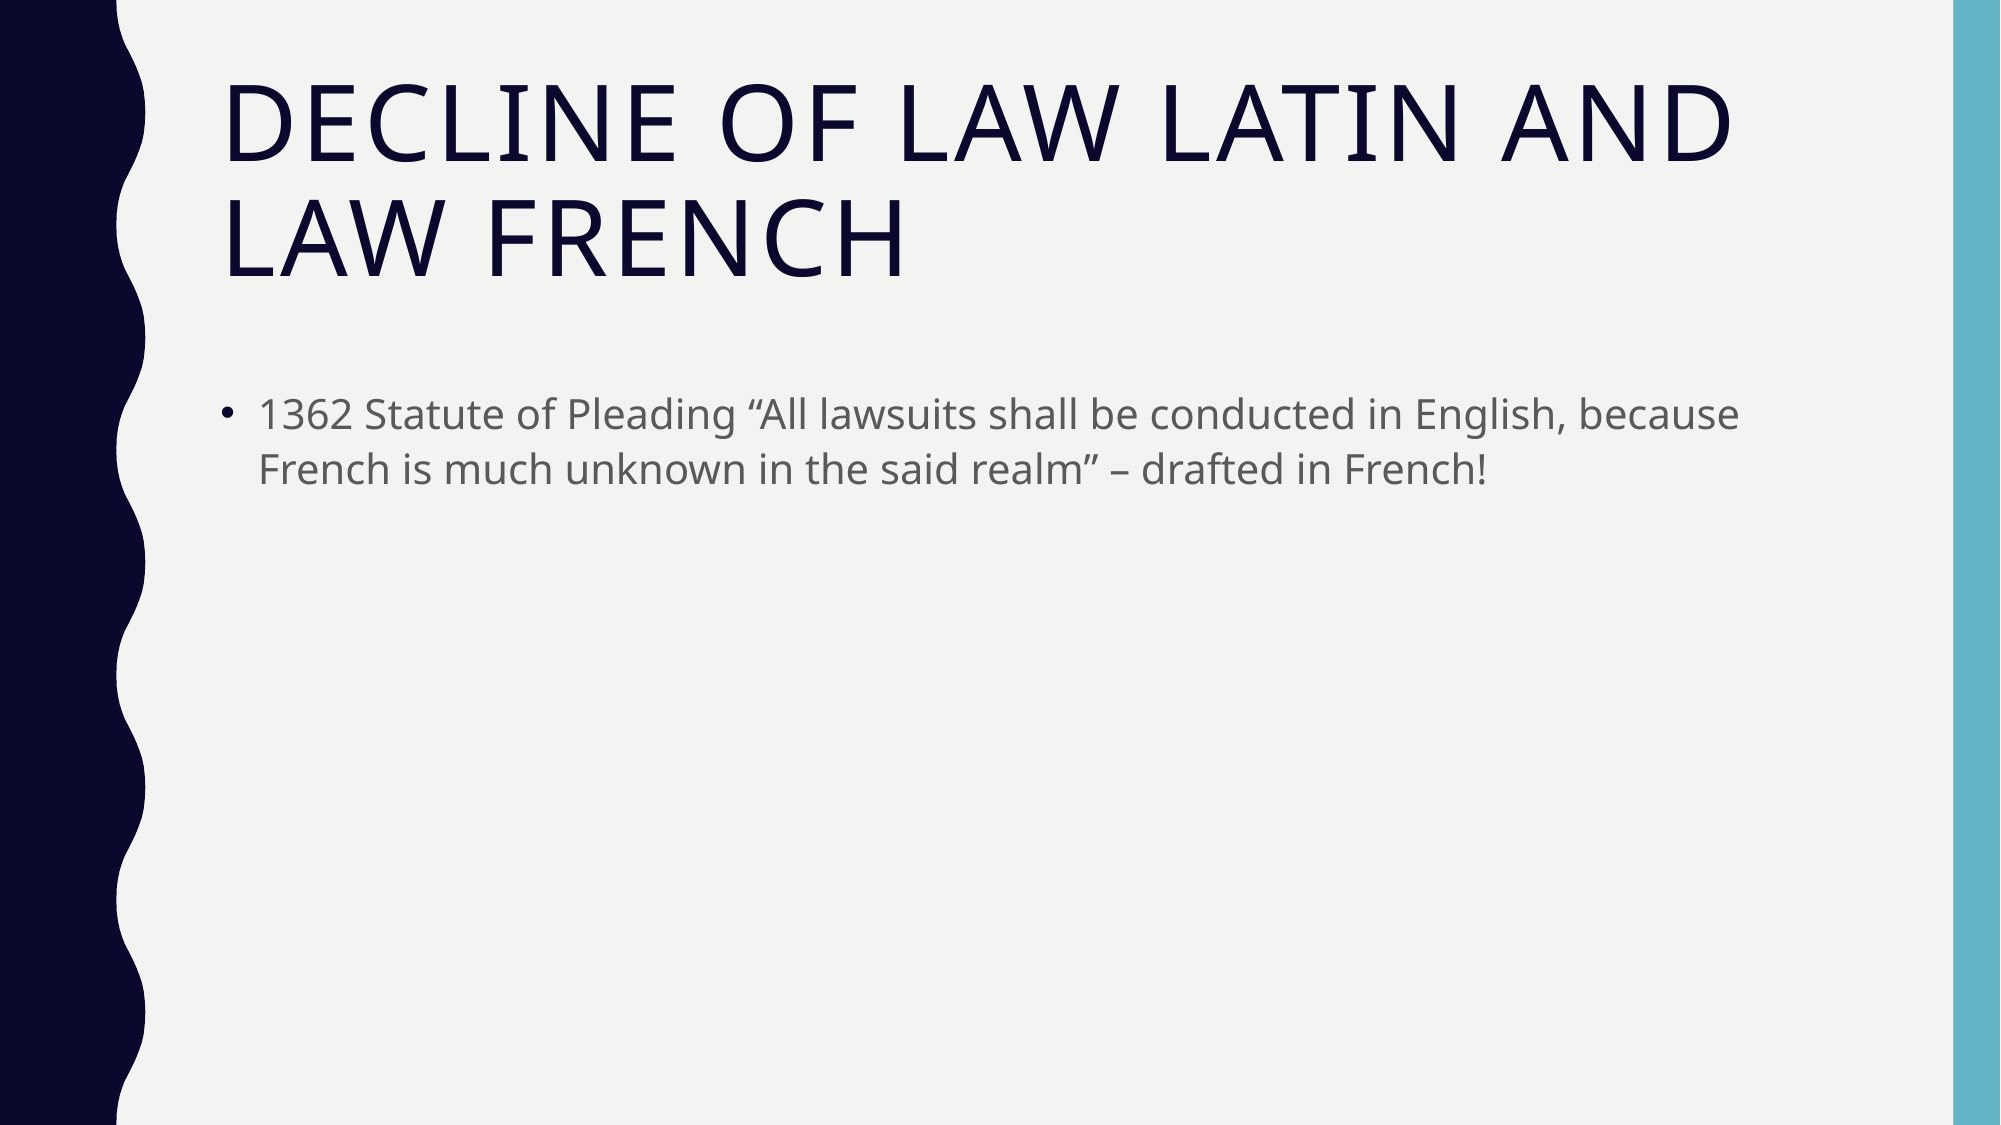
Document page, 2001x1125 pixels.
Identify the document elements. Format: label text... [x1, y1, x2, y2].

list 1362 Statute of Pleading “All lawsuits shall be conducted in English, because French is much unknown in the said realm” – drafted in French! [205, 375, 1875, 965]
title Decline of Law Latin and Law French [205, 62, 1875, 308]
